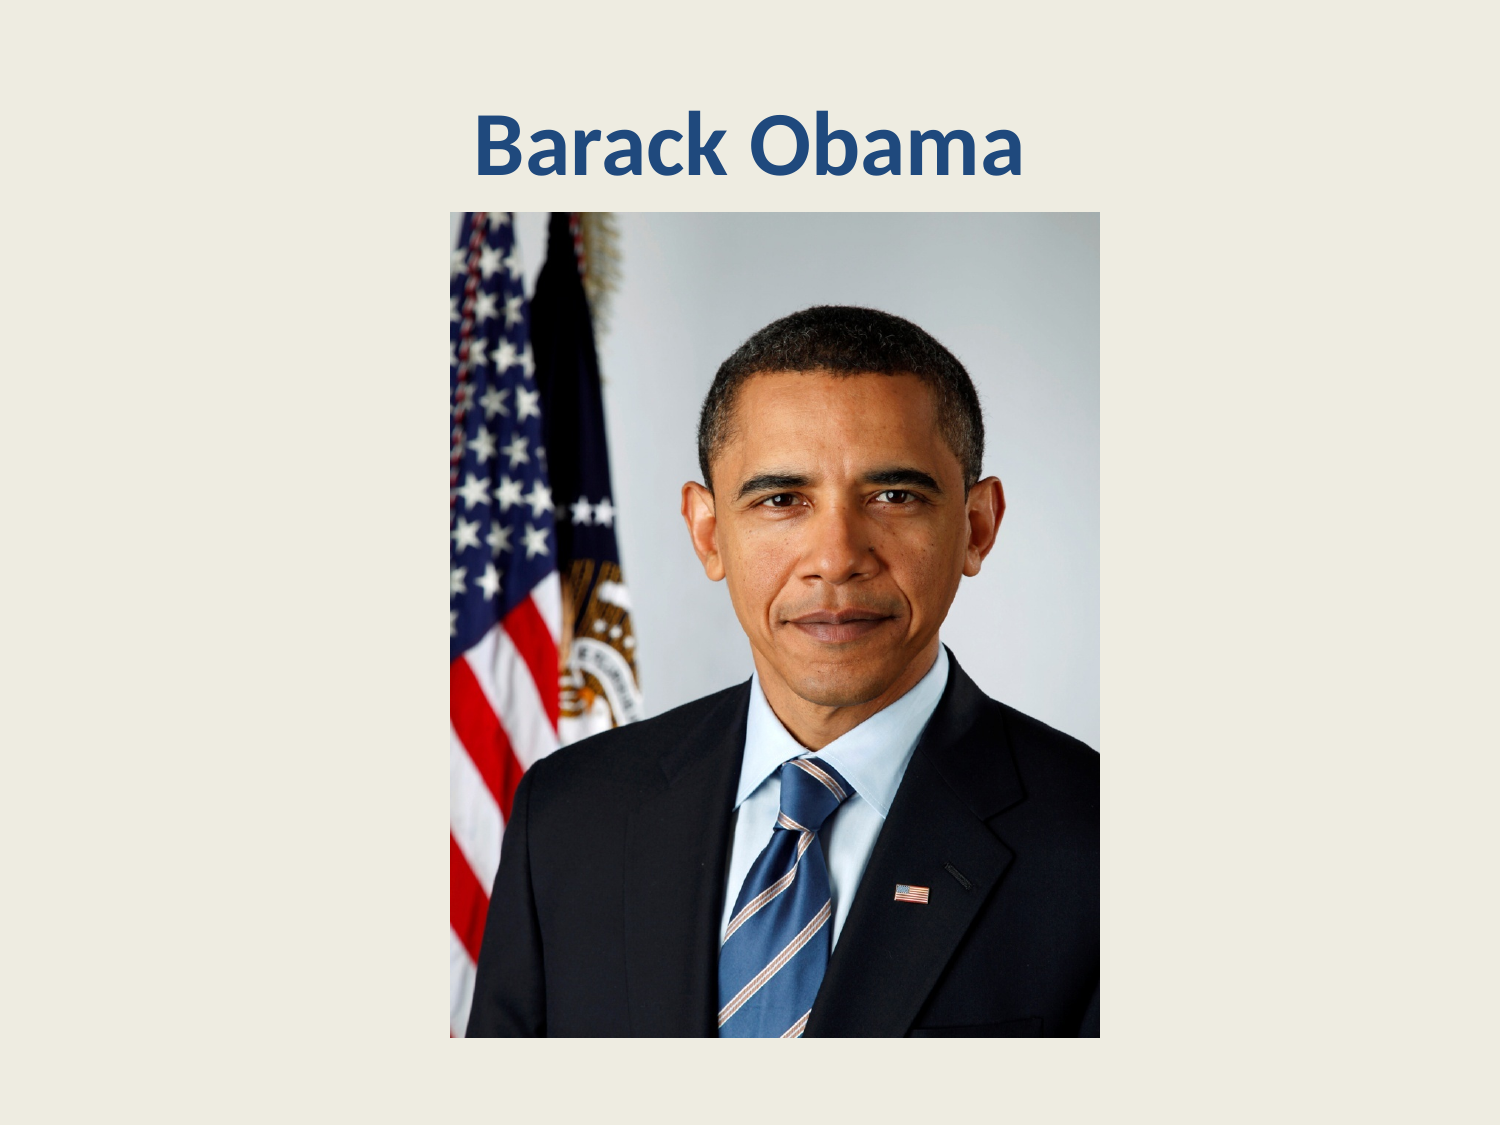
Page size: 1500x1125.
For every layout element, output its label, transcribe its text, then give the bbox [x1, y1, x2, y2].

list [449, 212, 1101, 1038]
title Barack Obama [75, 45, 1425, 233]
